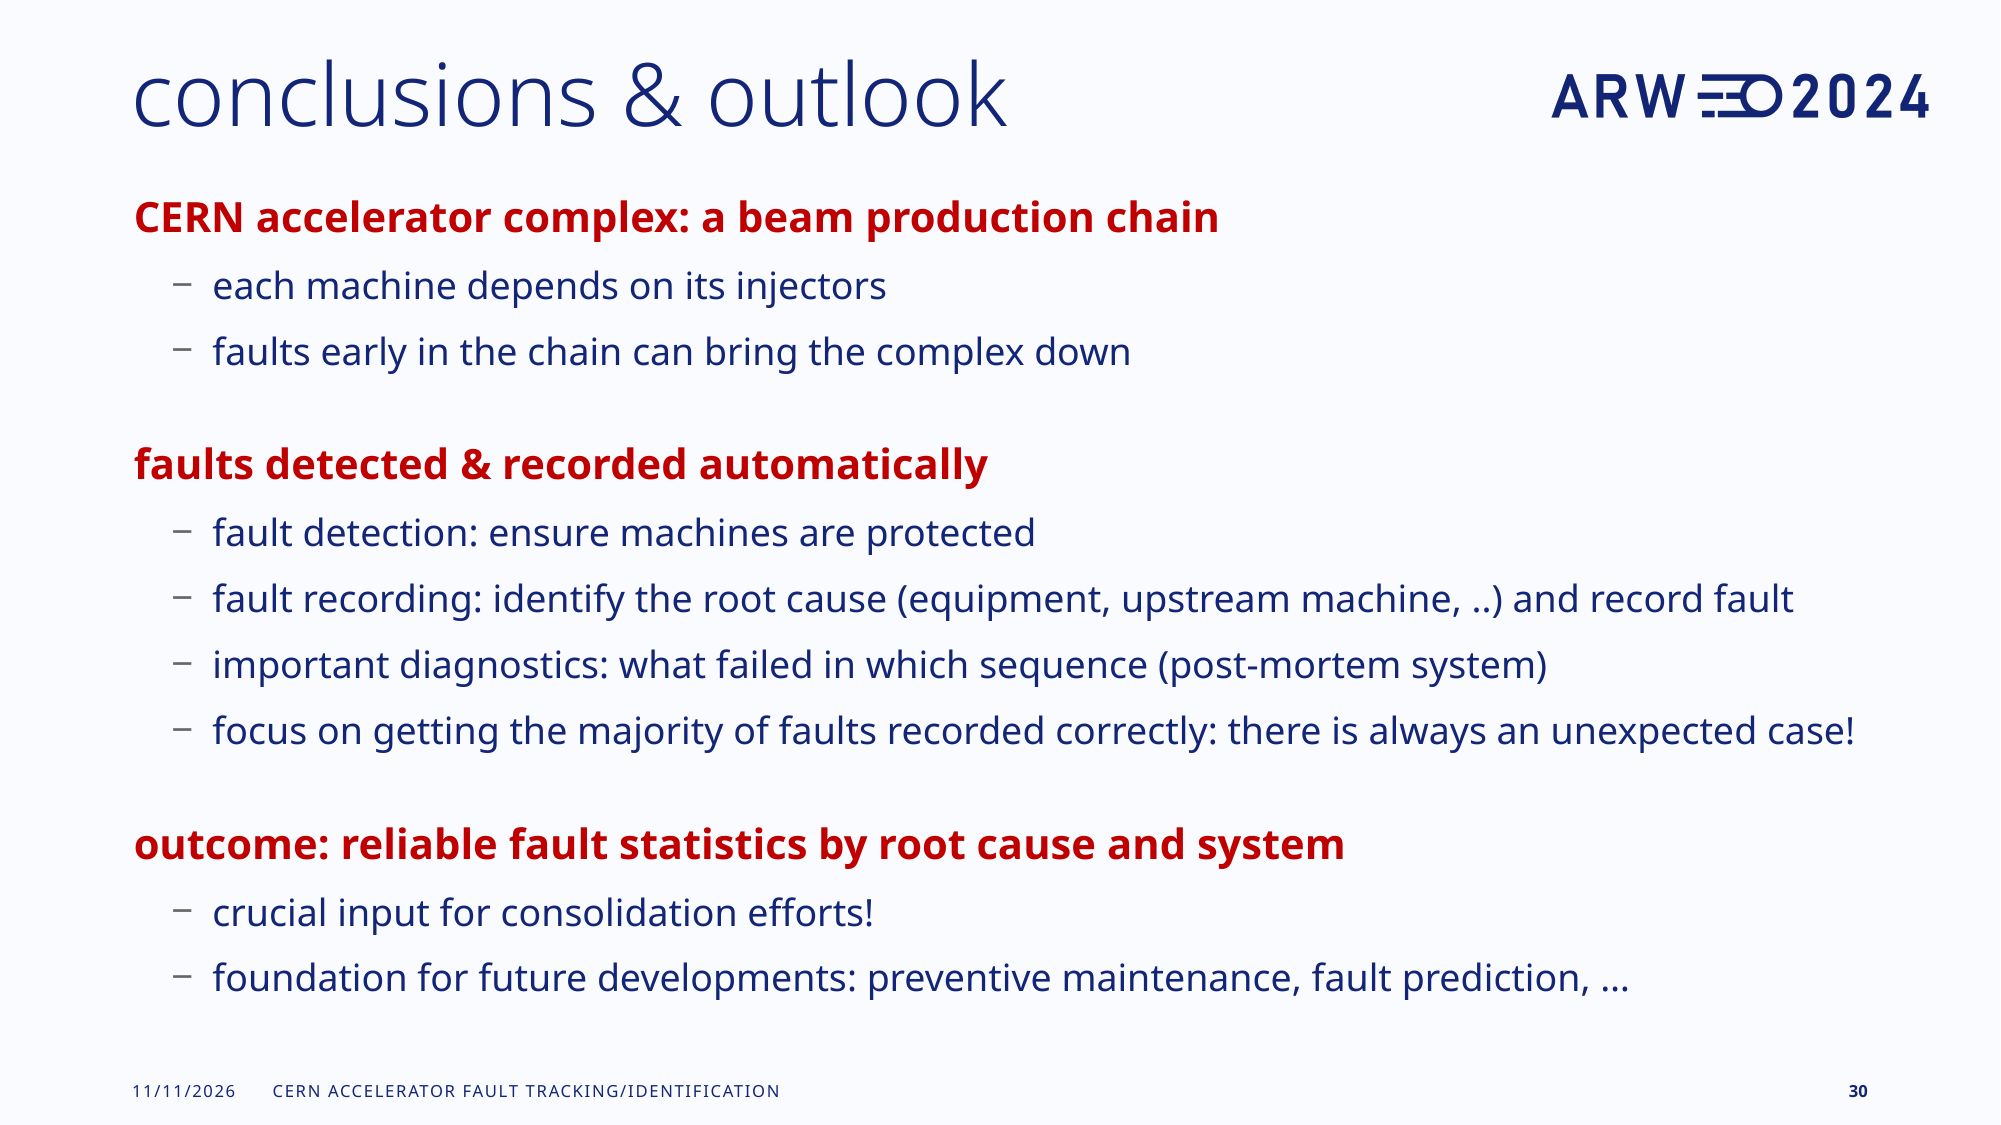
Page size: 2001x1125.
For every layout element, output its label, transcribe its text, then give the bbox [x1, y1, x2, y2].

list CERN accelerator complex: a beam production chain each machine depends on its injectors faults early in the chain can bring the complex down faults detected & recorded automatically fault detection: ensure machines are protected fault recording: identify the root cause (equipment, upstream machine, ..) and record fault important diagnostics: what failed in which sequence (post-mortem system) focus on getting the majority of faults recorded correctly: there is always an unexpected case! outcome: reliable fault statistics by root cause and system crucial input for consolidation efforts! foundation for future developments: preventive maintenance, fault prediction, … [117, 183, 1883, 1025]
slide_number 30 [1432, 1062, 1883, 1123]
title conclusions & outlook [117, 43, 1459, 152]
picture [1539, 57, 1947, 134]
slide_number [117, 1062, 254, 1123]
footer CERN Accelerator fault tracking/identification [257, 1062, 967, 1123]
